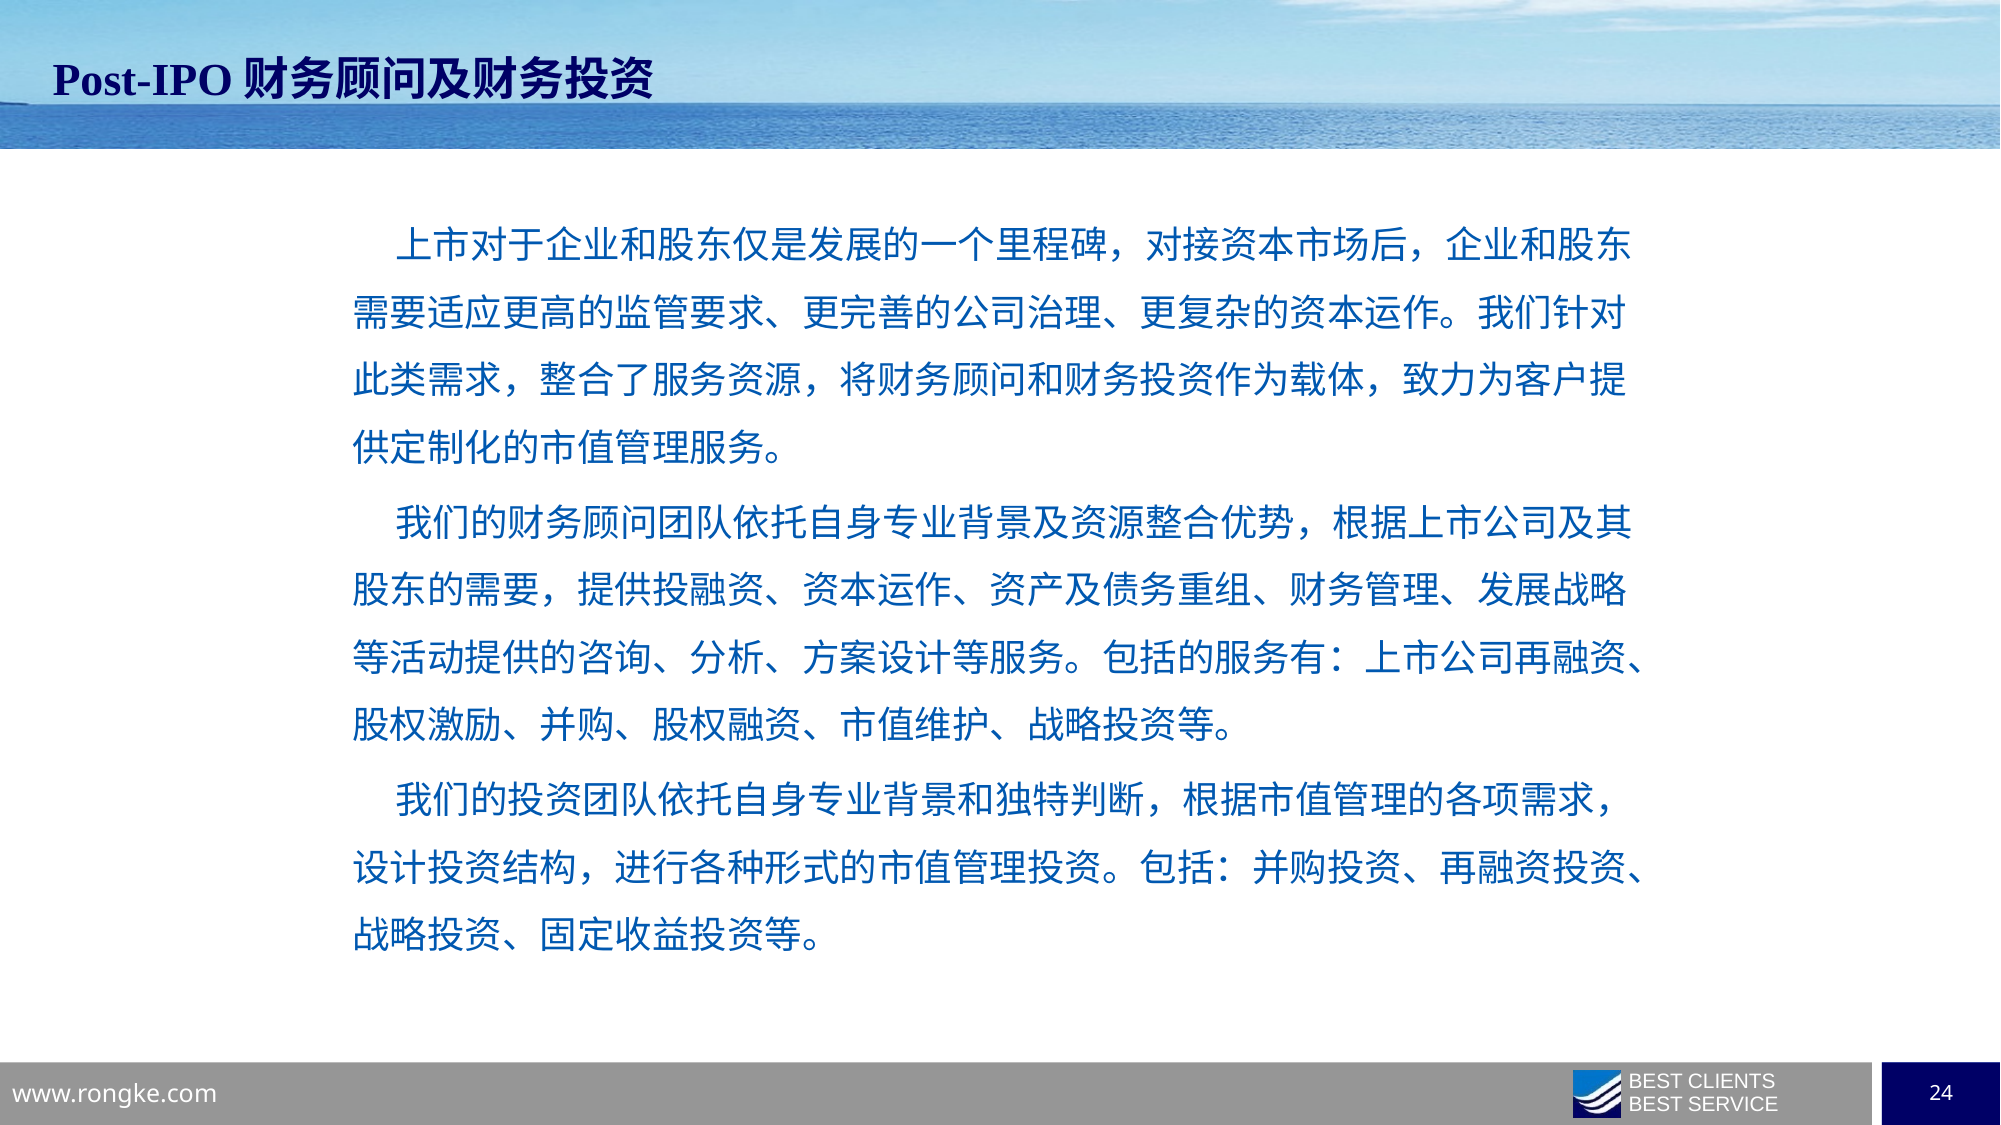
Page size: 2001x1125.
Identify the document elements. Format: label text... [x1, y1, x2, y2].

text_box 上市对于企业和股东仅是发展的一个里程碑，对接资本市场后，企业和股东需要适应更高的监管要求、更完善的公司治理、更复杂的资本运作。我们针对此类需求，整合了服务资源，将财务顾问和财务投资作为载体，致力为客户提供定制化的市值管理服务。 我们的财务顾问团队依托自身专业背景及资源整合优势，根据上市公司及其股东的需要，提供投融资、资本运作、资产及债务重组、财务管理、发展战略等活动提供的咨询、分析、方案设计等服务。包括的服务有：上市公司再融资、股权激励、并购、股权融资、市值维护、战略投资等。 我们的投资团队依托自身专业背景和独特判断，根据市值管理的各项需求，设计投资结构，进行各种形式的市值管理投资。包括：并购投资、再融资投资、战略投资、固定收益投资等。 [337, 191, 1663, 934]
picture [1573, 1070, 1621, 1118]
picture [0, 0, 2000, 149]
text_box Post-IPO财务顾问及财务投资 [37, 42, 1326, 113]
